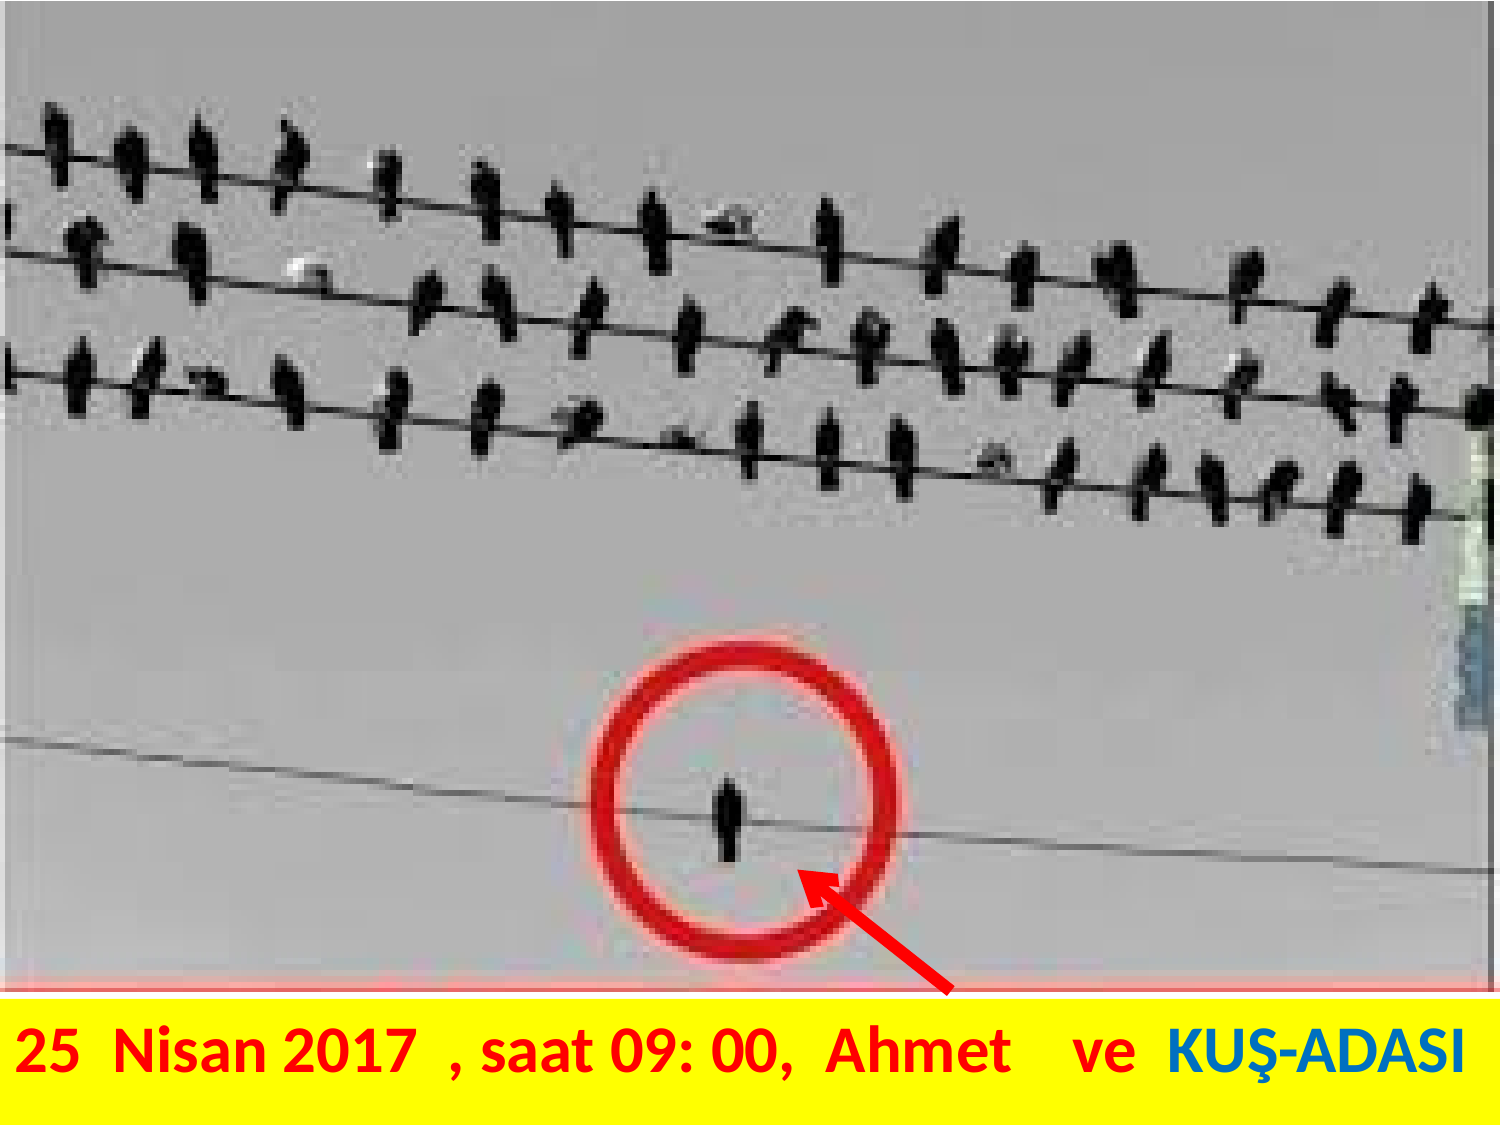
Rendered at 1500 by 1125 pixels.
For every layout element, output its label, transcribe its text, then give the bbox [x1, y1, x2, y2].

picture [0, 0, 1500, 992]
text_box 25 Nisan 2017 , saat 09: 00, Ahmet ve KUŞ-ADASI [0, 1000, 1500, 1125]
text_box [796, 869, 951, 992]
